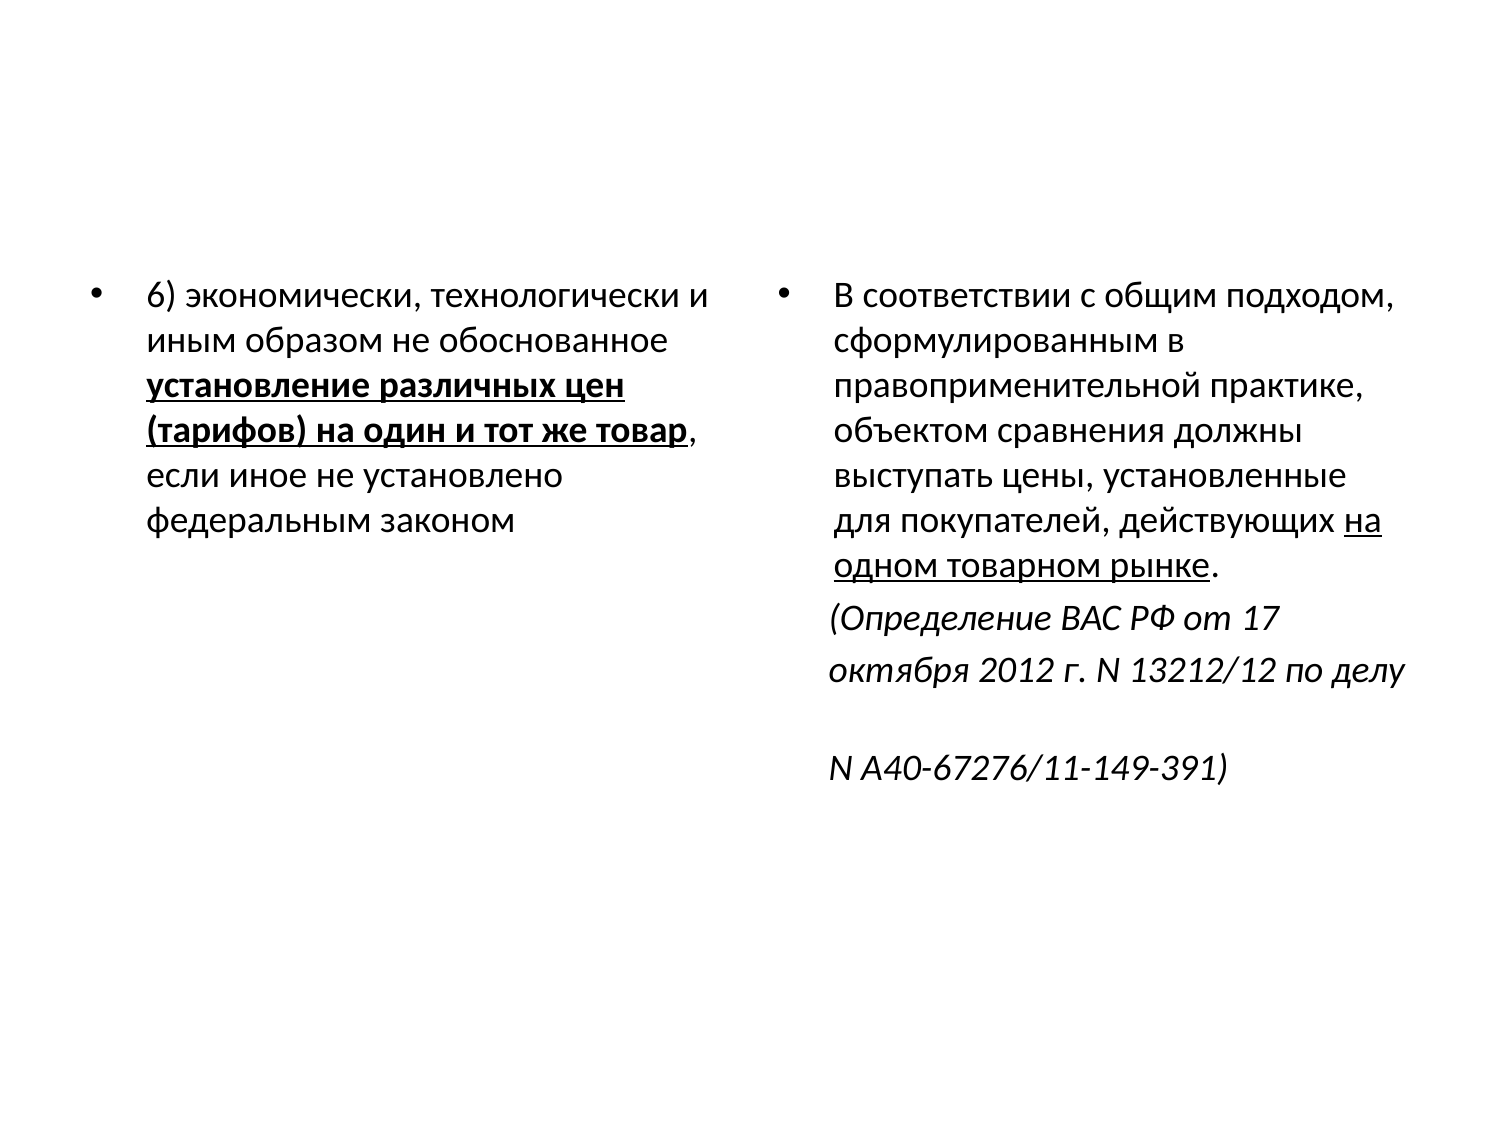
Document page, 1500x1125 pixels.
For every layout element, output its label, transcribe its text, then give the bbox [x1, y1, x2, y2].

list В соответствии с общим подходом, сформулированным в правоприменительной практике, объектом сравнения должны выступать цены, установленные для покупателей, действующих на одном товарном рынке. (Определение ВАС РФ от 17 октября 2012 г. N 13212/12 по делу N А40-67276/11-149-391) [762, 262, 1425, 1005]
list 6) экономически, технологически и иным образом не обоснованное установление различных цен (тарифов) на один и тот же товар, если иное не установлено федеральным законом [75, 262, 738, 1005]
